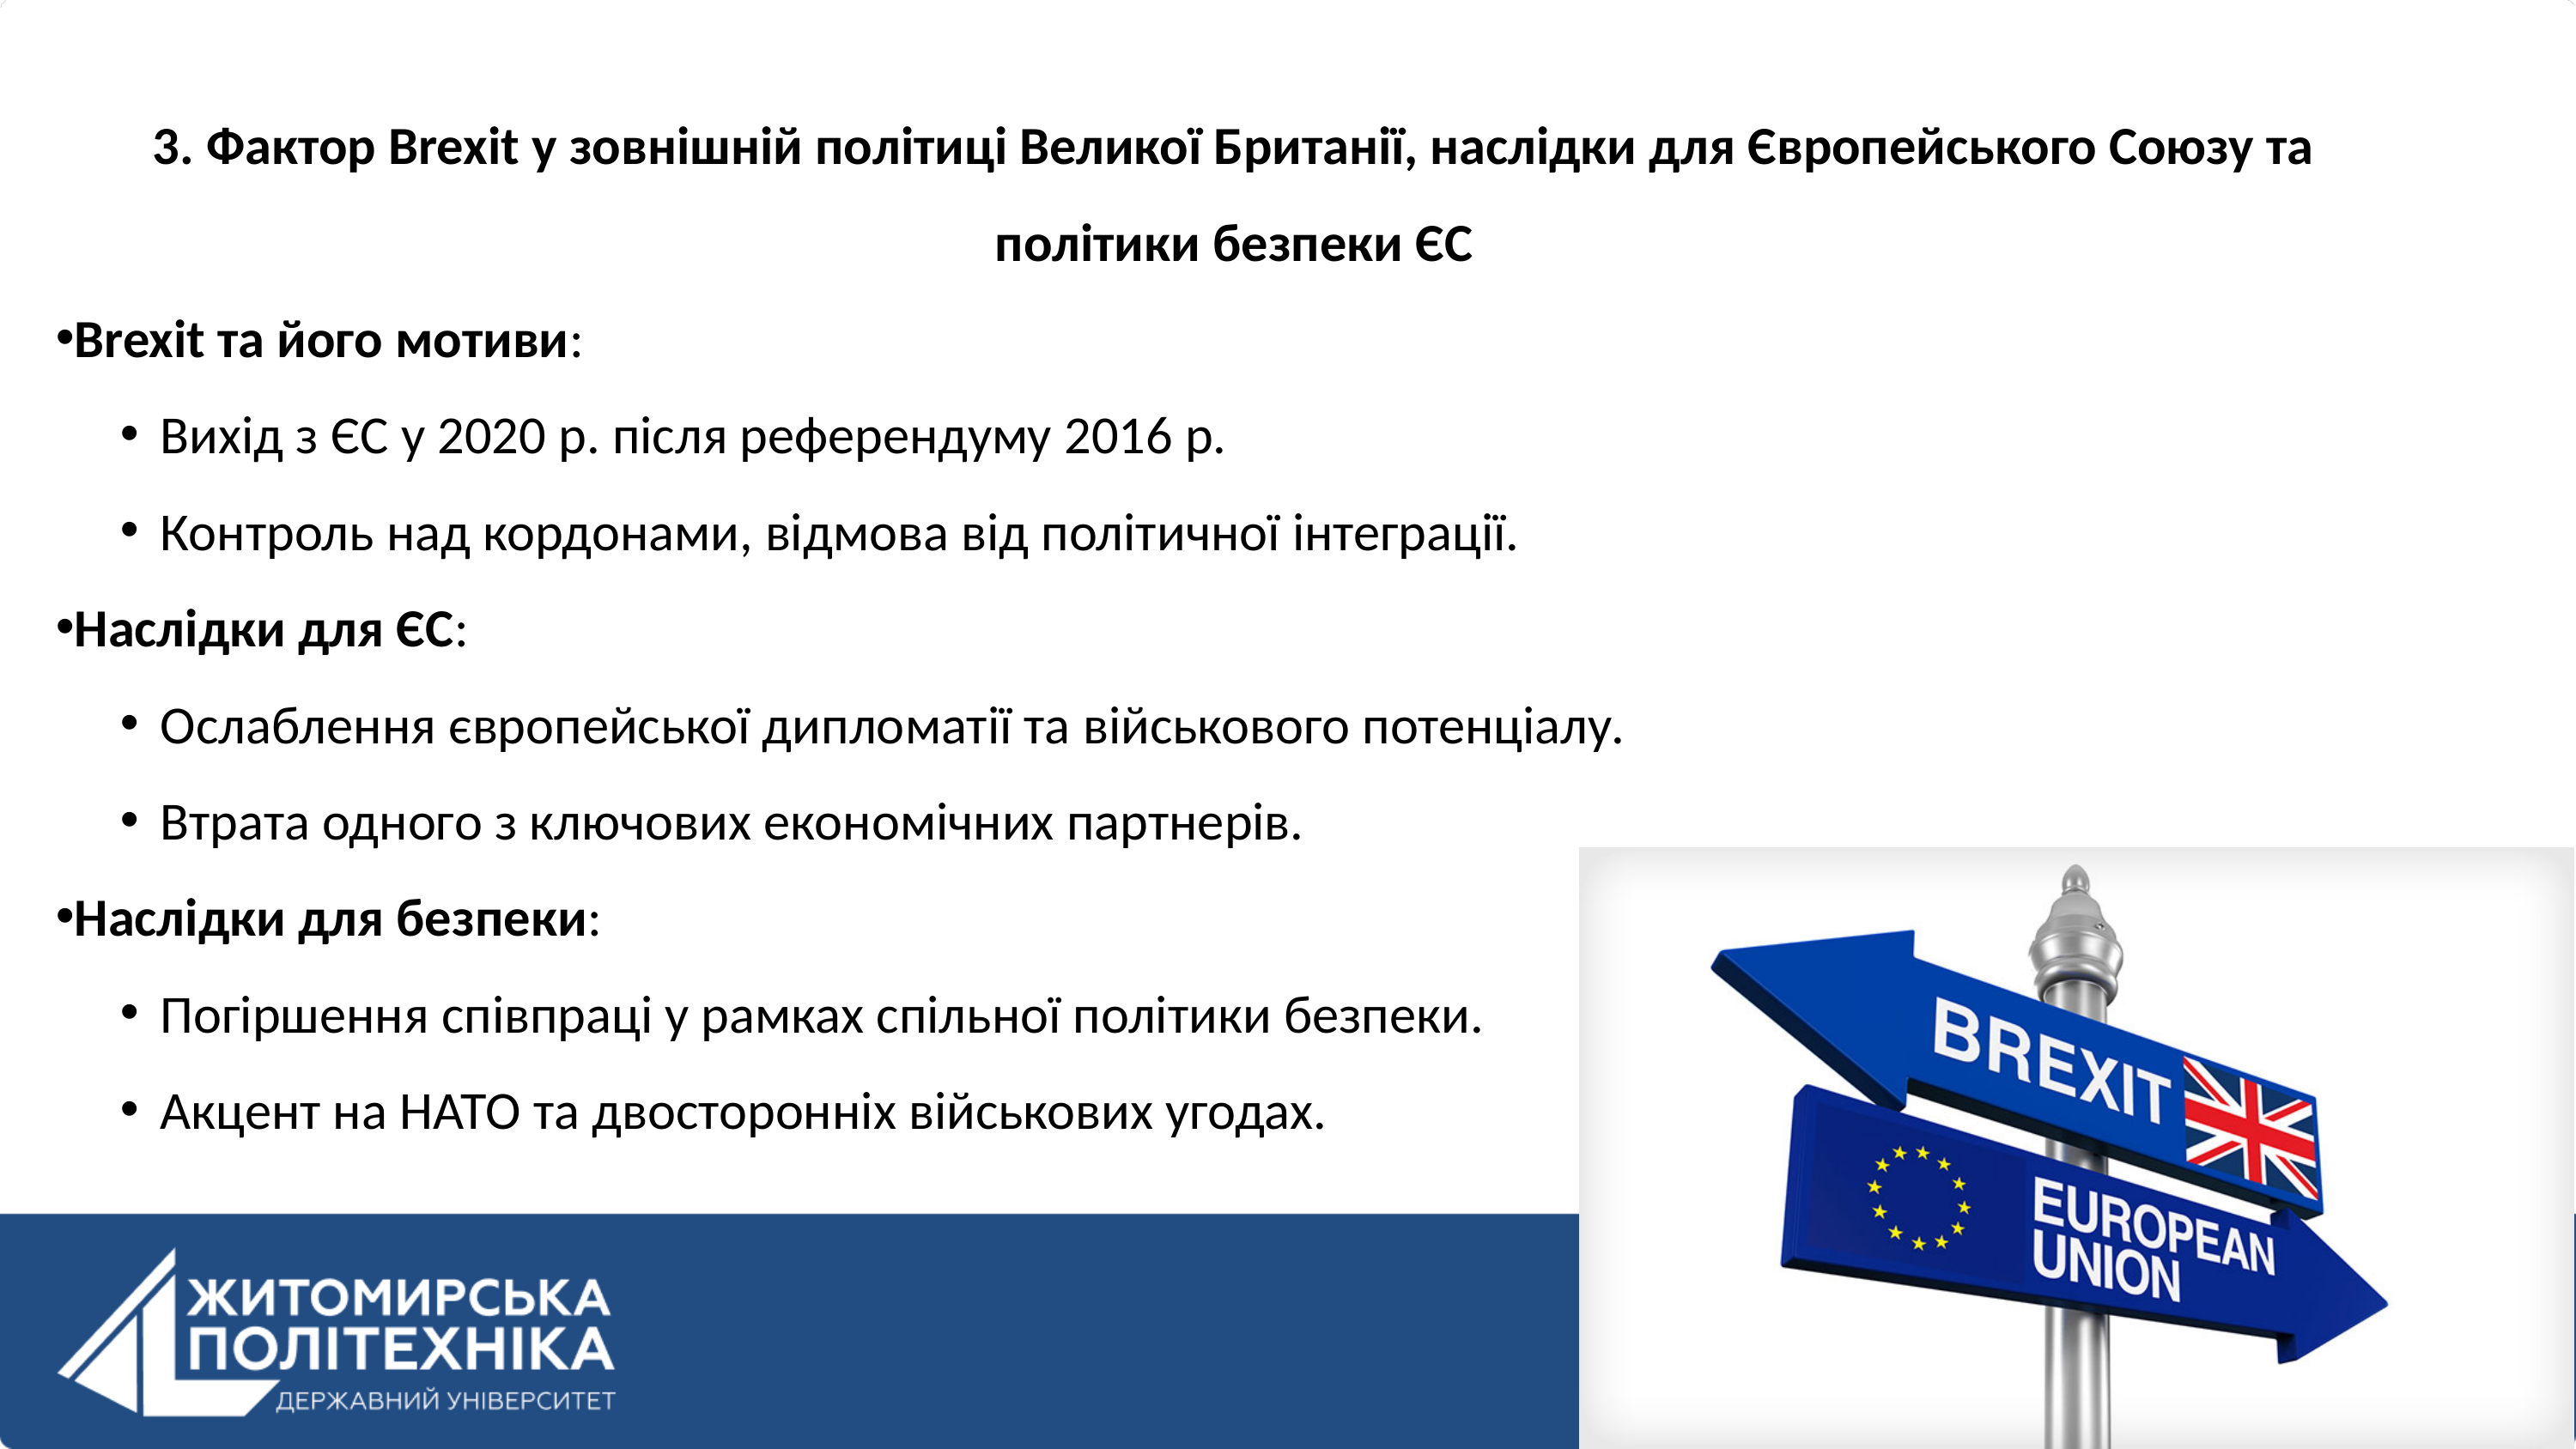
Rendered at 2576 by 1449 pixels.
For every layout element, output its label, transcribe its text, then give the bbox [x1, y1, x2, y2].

text_box [0, 0, 2576, 1449]
text_box 3. Фактор Brexit у зовнішній політиці Великої Британії, наслідки для Європейського Союзу та політики безпеки ЄС Brexit та його мотиви: Вихід з ЄС у 2020 р. після референдуму 2016 р. Контроль над кордонами, відмова від політичної інтеграції. Наслідки для ЄС: Ослаблення європейської дипломатії та військового потенціалу. Втрата одного з ключових економічних партнерів. Наслідки для безпеки: Погіршення співпраці у рамках спільної політики безпеки. Акцент на НАТО та двосторонніх військових угодах. [42, 72, 2426, 1147]
picture [1579, 847, 2574, 1449]
